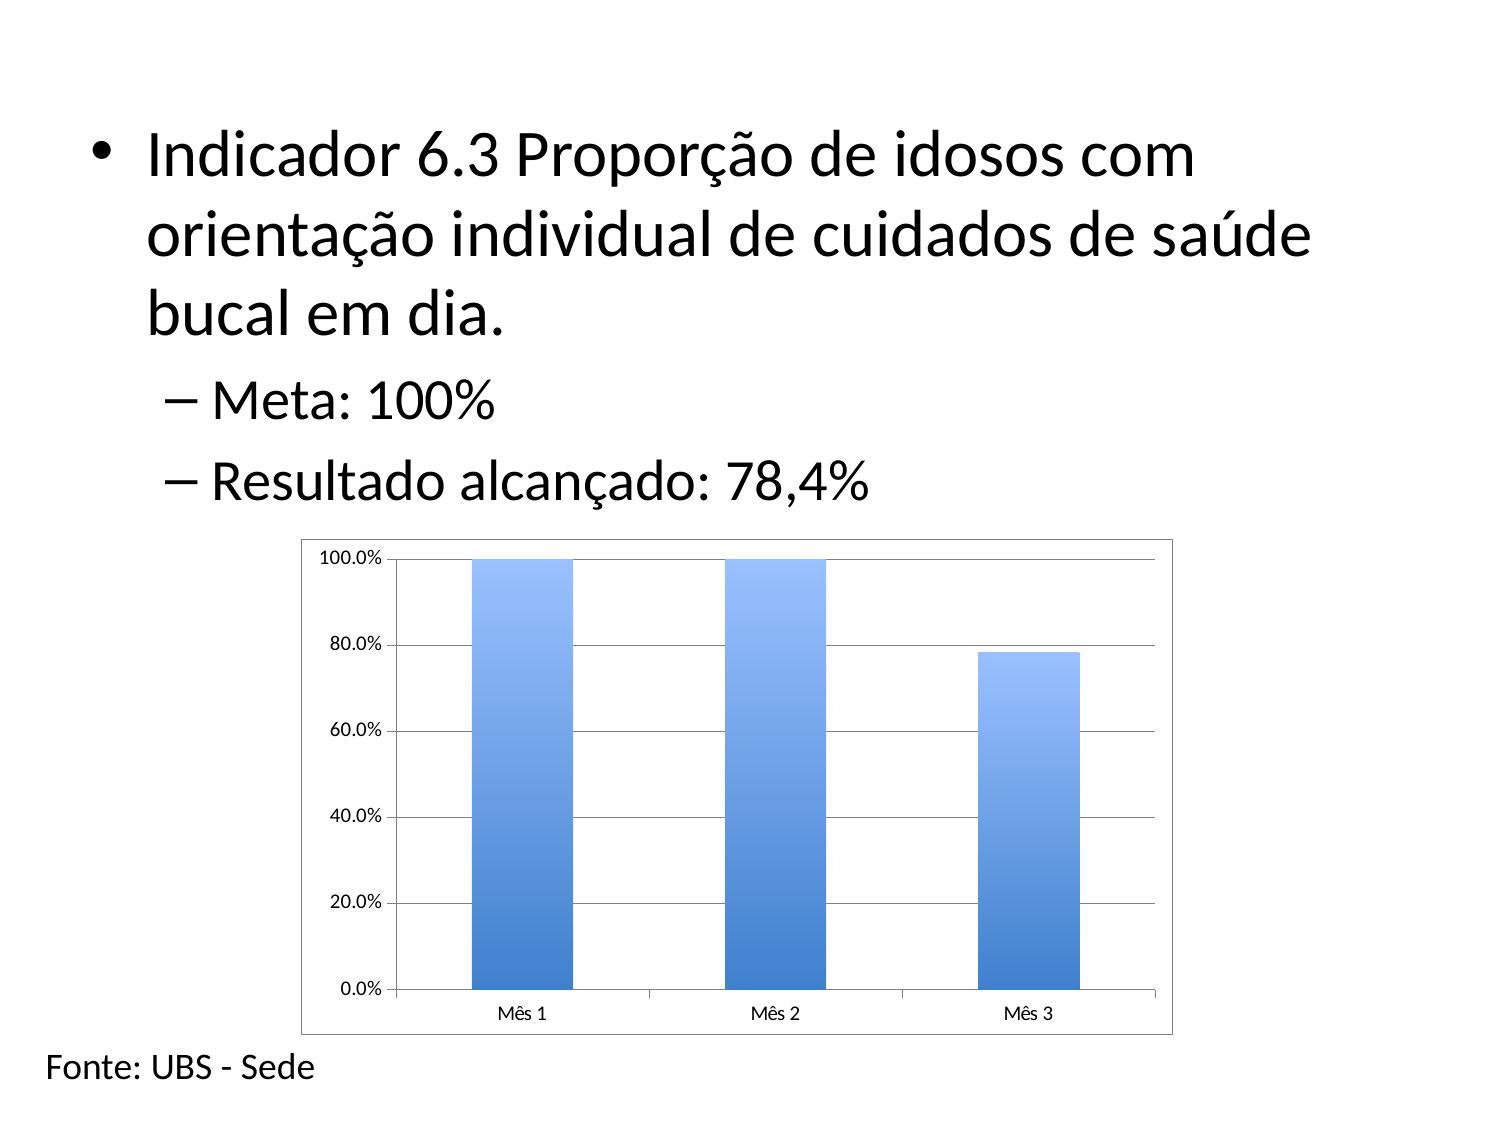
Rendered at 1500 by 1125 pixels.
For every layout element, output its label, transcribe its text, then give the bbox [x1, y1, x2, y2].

text_box Fonte: UBS - Sede [30, 1034, 350, 1095]
chart [300, 538, 1174, 1036]
list Indicador 6.3 Proporção de idosos com orientação individual de cuidados de saúde bucal em dia. Meta: 100% Resultado alcançado: 78,4% [75, 101, 1425, 1005]
